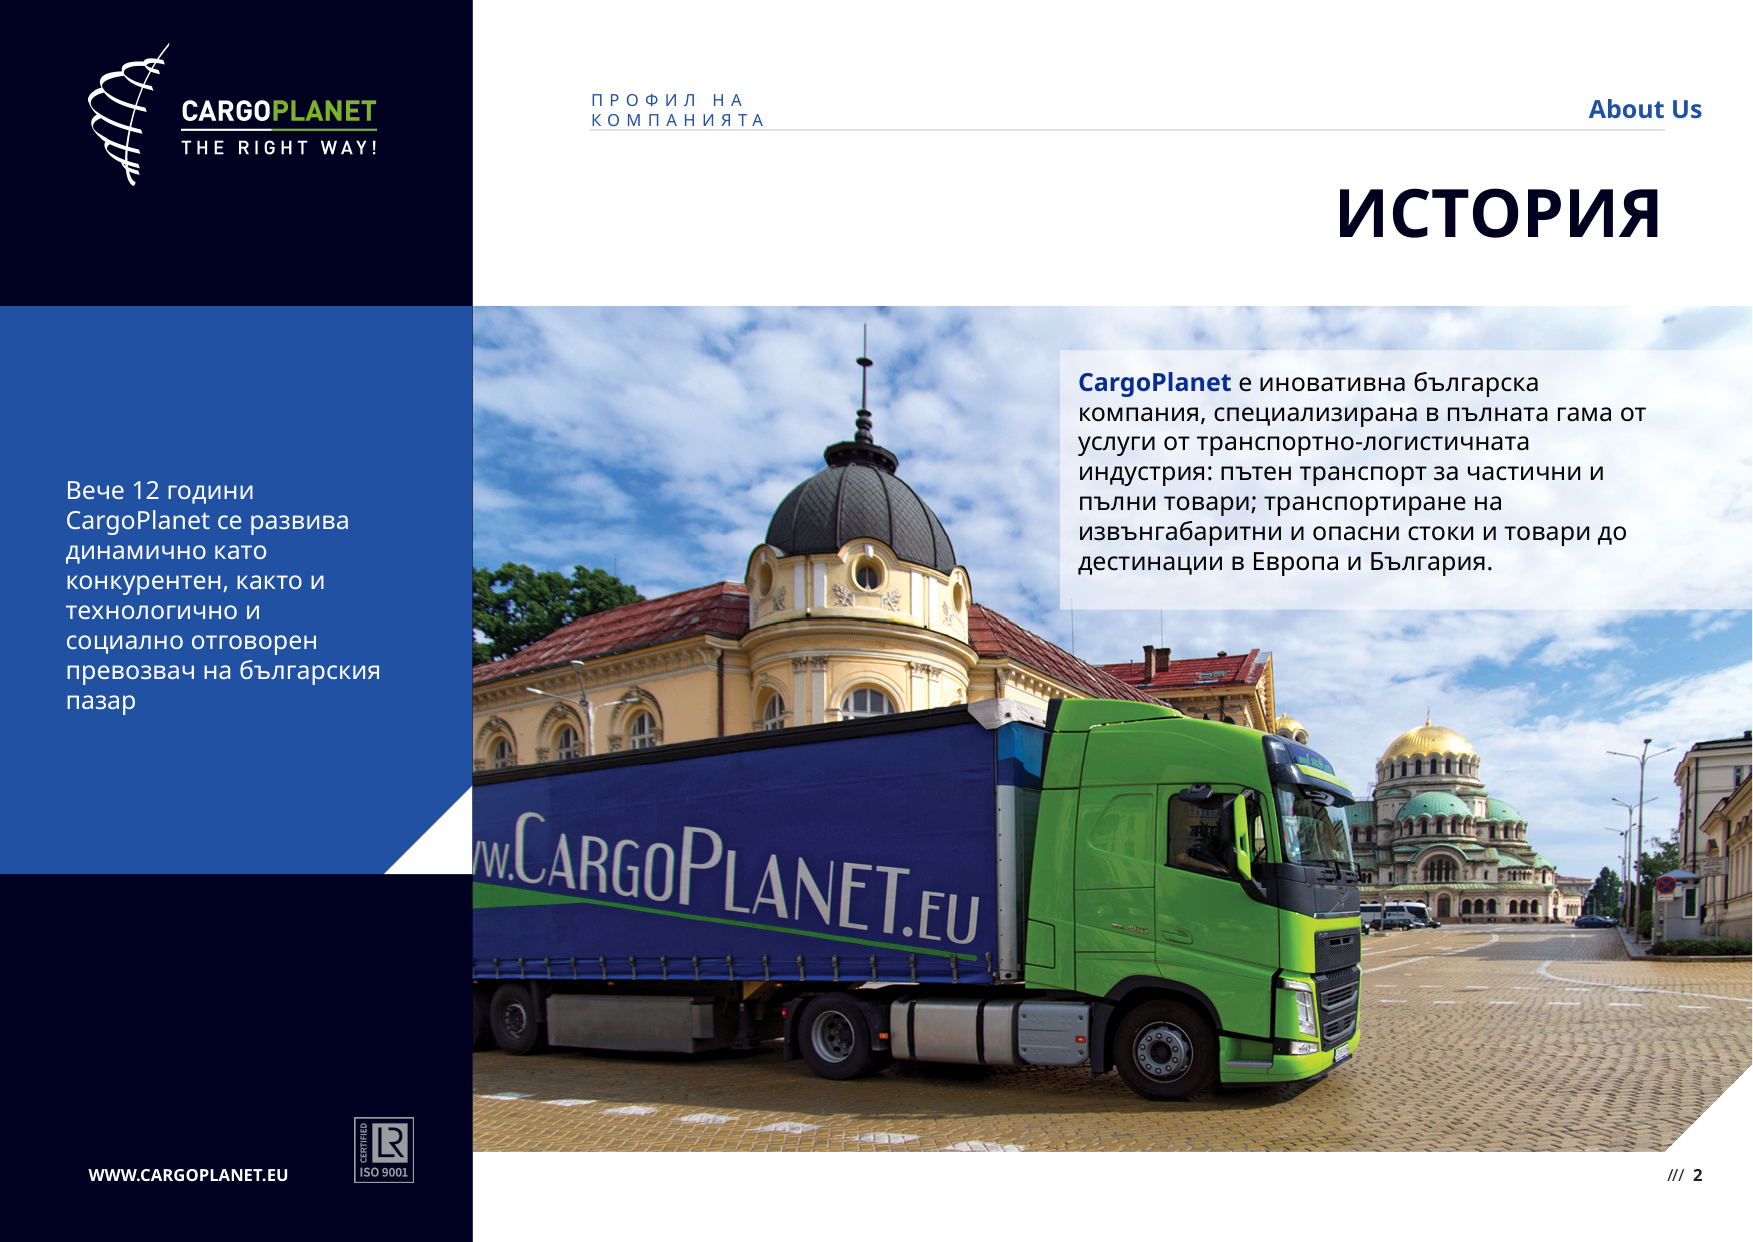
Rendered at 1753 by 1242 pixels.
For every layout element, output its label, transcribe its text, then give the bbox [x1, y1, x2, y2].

text_box Вече 12 години CargoPlanet се развива динамично като конкурентен, както и технологично и социално отговорен превозвач на българския пазар [63, 474, 414, 752]
slide_number /// 2 [1665, 1164, 1703, 1187]
text_box История [1317, 170, 1684, 259]
text_box Профил на компанията [588, 90, 839, 113]
text_box CargoPlanet е иновативна българска компания, специализирана в пълната гама от услуги от транспортно-логистичната индустрия: пътен транспорт за частични и пълни товари; транспортиране на извънгабаритни и опасни стоки и товари до дестинации в Европа и България. [1076, 366, 1666, 584]
picture [0, 0, 1753, 1242]
text_box About Us [1562, 93, 1703, 117]
text_box www.cargoplanet.eu [86, 1164, 314, 1187]
text_box [1665, 1063, 1753, 1152]
